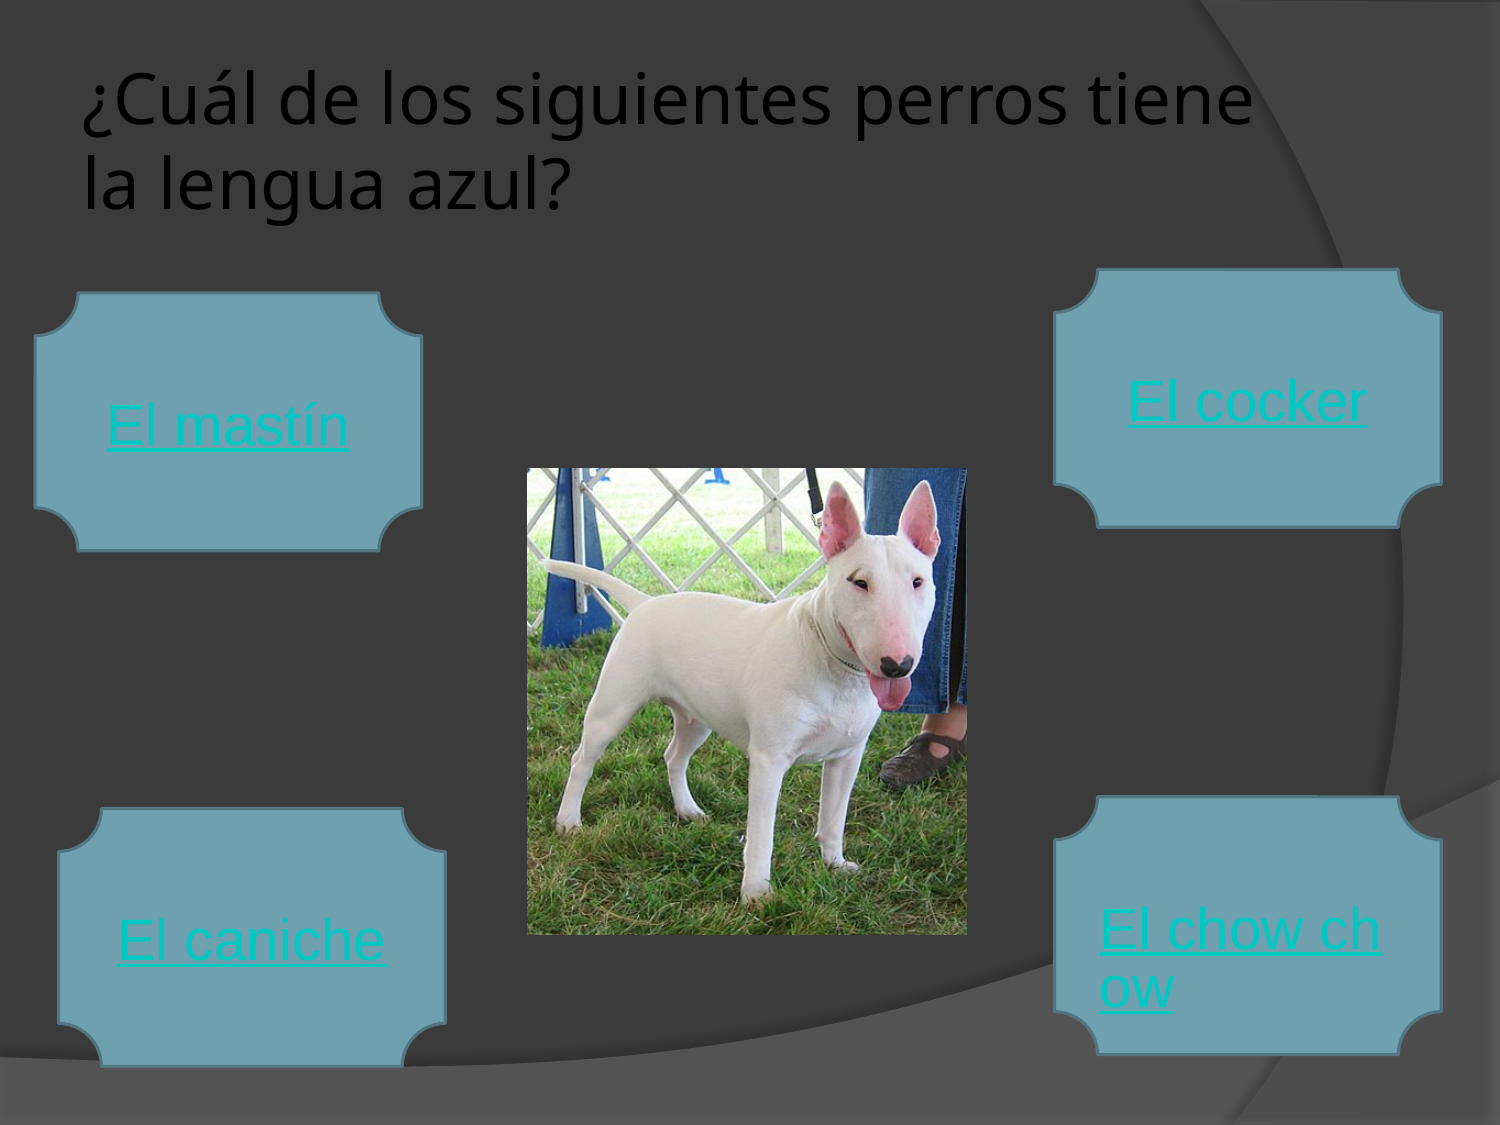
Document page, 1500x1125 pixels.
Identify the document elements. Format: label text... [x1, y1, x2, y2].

title ¿Cuál de los siguientes perros tiene la lengua azul? [75, 45, 1300, 233]
picture [527, 468, 967, 936]
text_box El chow chow [1052, 795, 1443, 1057]
text_box El caniche [56, 806, 447, 1068]
text_box El mastín [33, 291, 424, 553]
text_box El cocker [1052, 267, 1443, 529]
